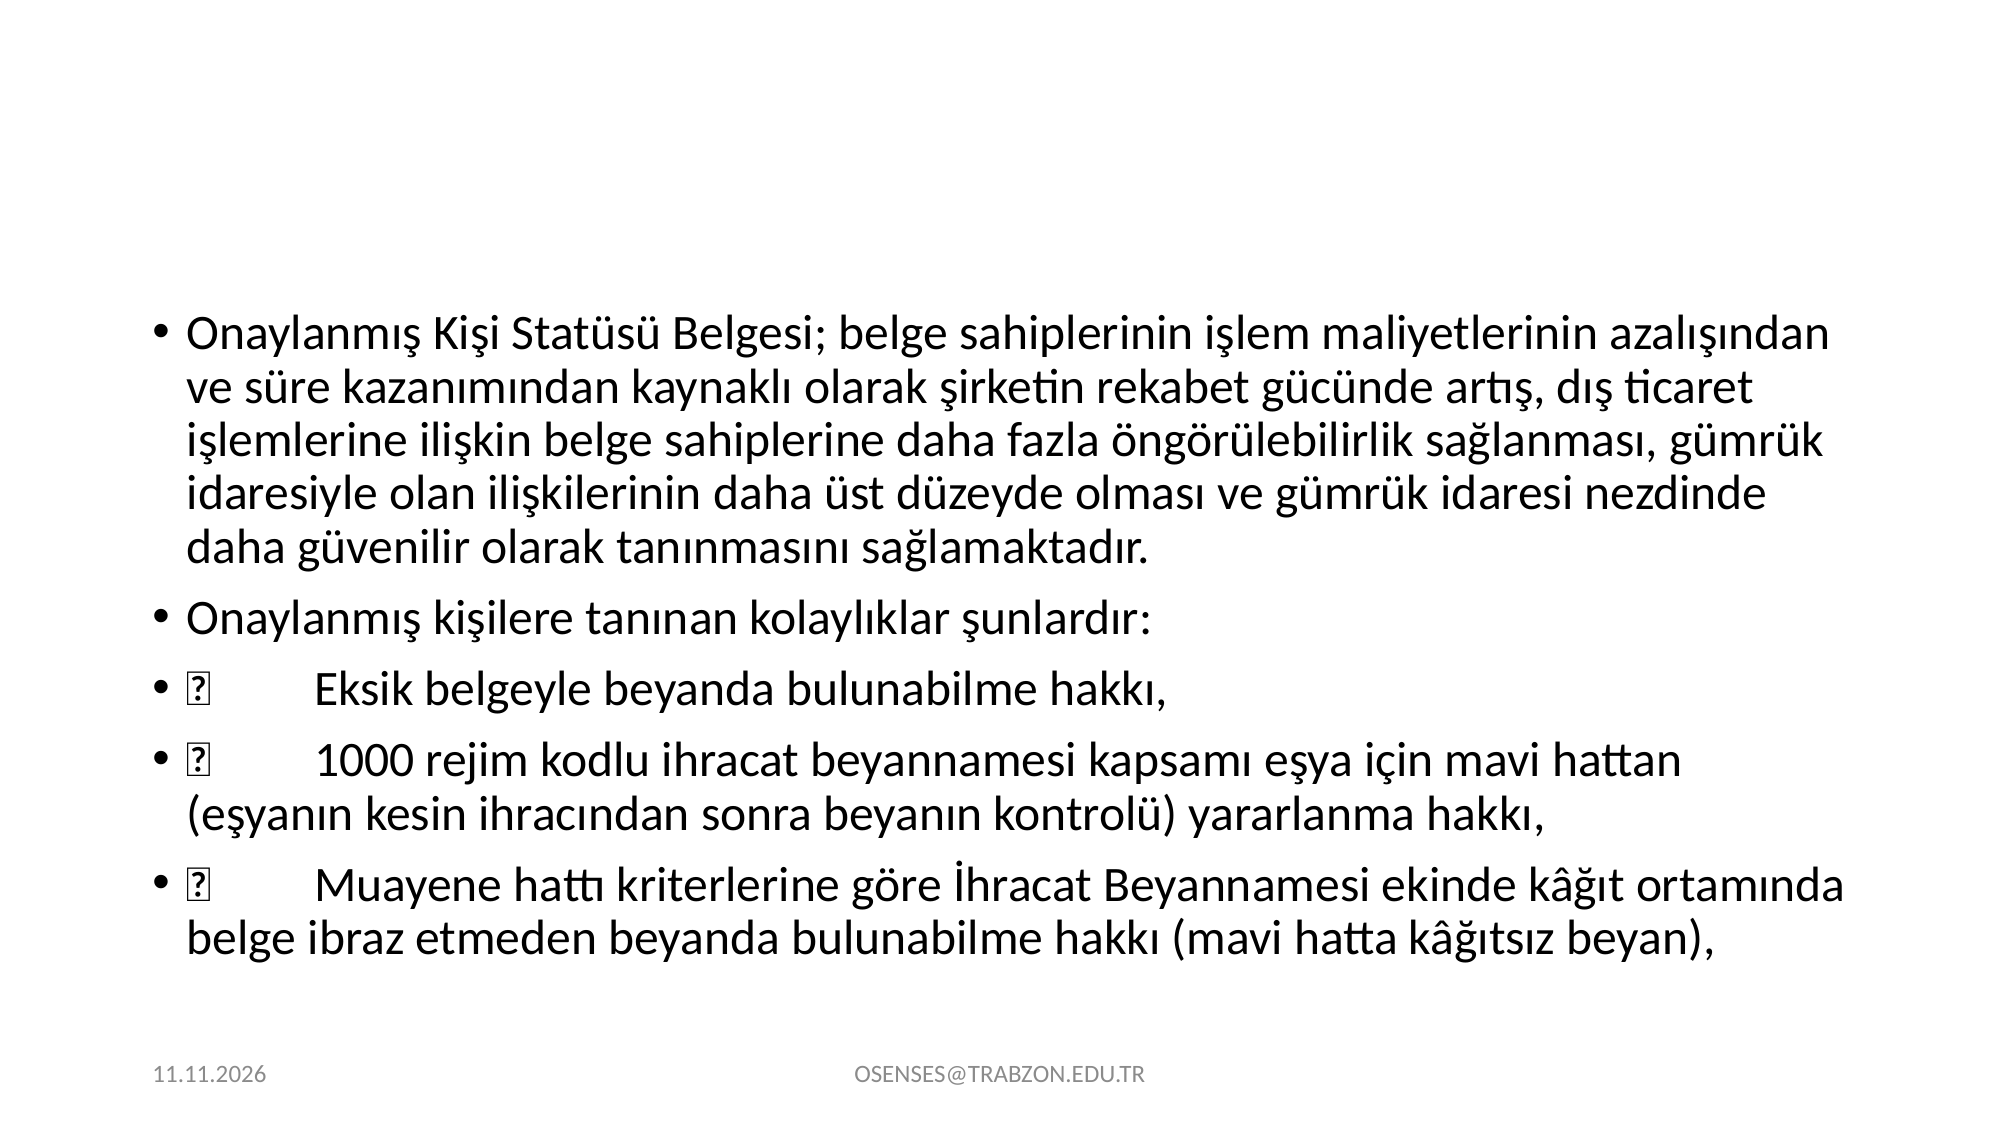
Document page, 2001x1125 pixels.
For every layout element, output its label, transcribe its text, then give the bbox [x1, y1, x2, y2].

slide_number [137, 1042, 588, 1103]
footer OSENSES@TRABZON.EDU.TR [662, 1042, 1338, 1103]
list Onaylanmış Kişi Statüsü Belgesi; belge sahiplerinin işlem maliyetlerinin azalışından ve süre kazanımından kaynaklı olarak şirketin rekabet gücünde artış, dış ticaret işlemlerine ilişkin belge sahiplerine daha fazla öngörülebilirlik sağlanması, gümrük idaresiyle olan ilişkilerinin daha üst düzeyde olması ve gümrük idaresi nezdinde daha güvenilir olarak tanınmasını sağlamaktadır. Onaylanmış kişilere tanınan kolaylıklar şunlardır:  Eksik belgeyle beyanda bulunabilme hakkı,  1000 rejim kodlu ihracat beyannamesi kapsamı eşya için mavi hattan (eşyanın kesin ihracından sonra beyanın kontrolü) yararlanma hakkı,  Muayene hattı kriterlerine göre İhracat Beyannamesi ekinde kâğıt ortamında belge ibraz etmeden beyanda bulunabilme hakkı (mavi hatta kâğıtsız beyan), [137, 299, 1863, 1014]
